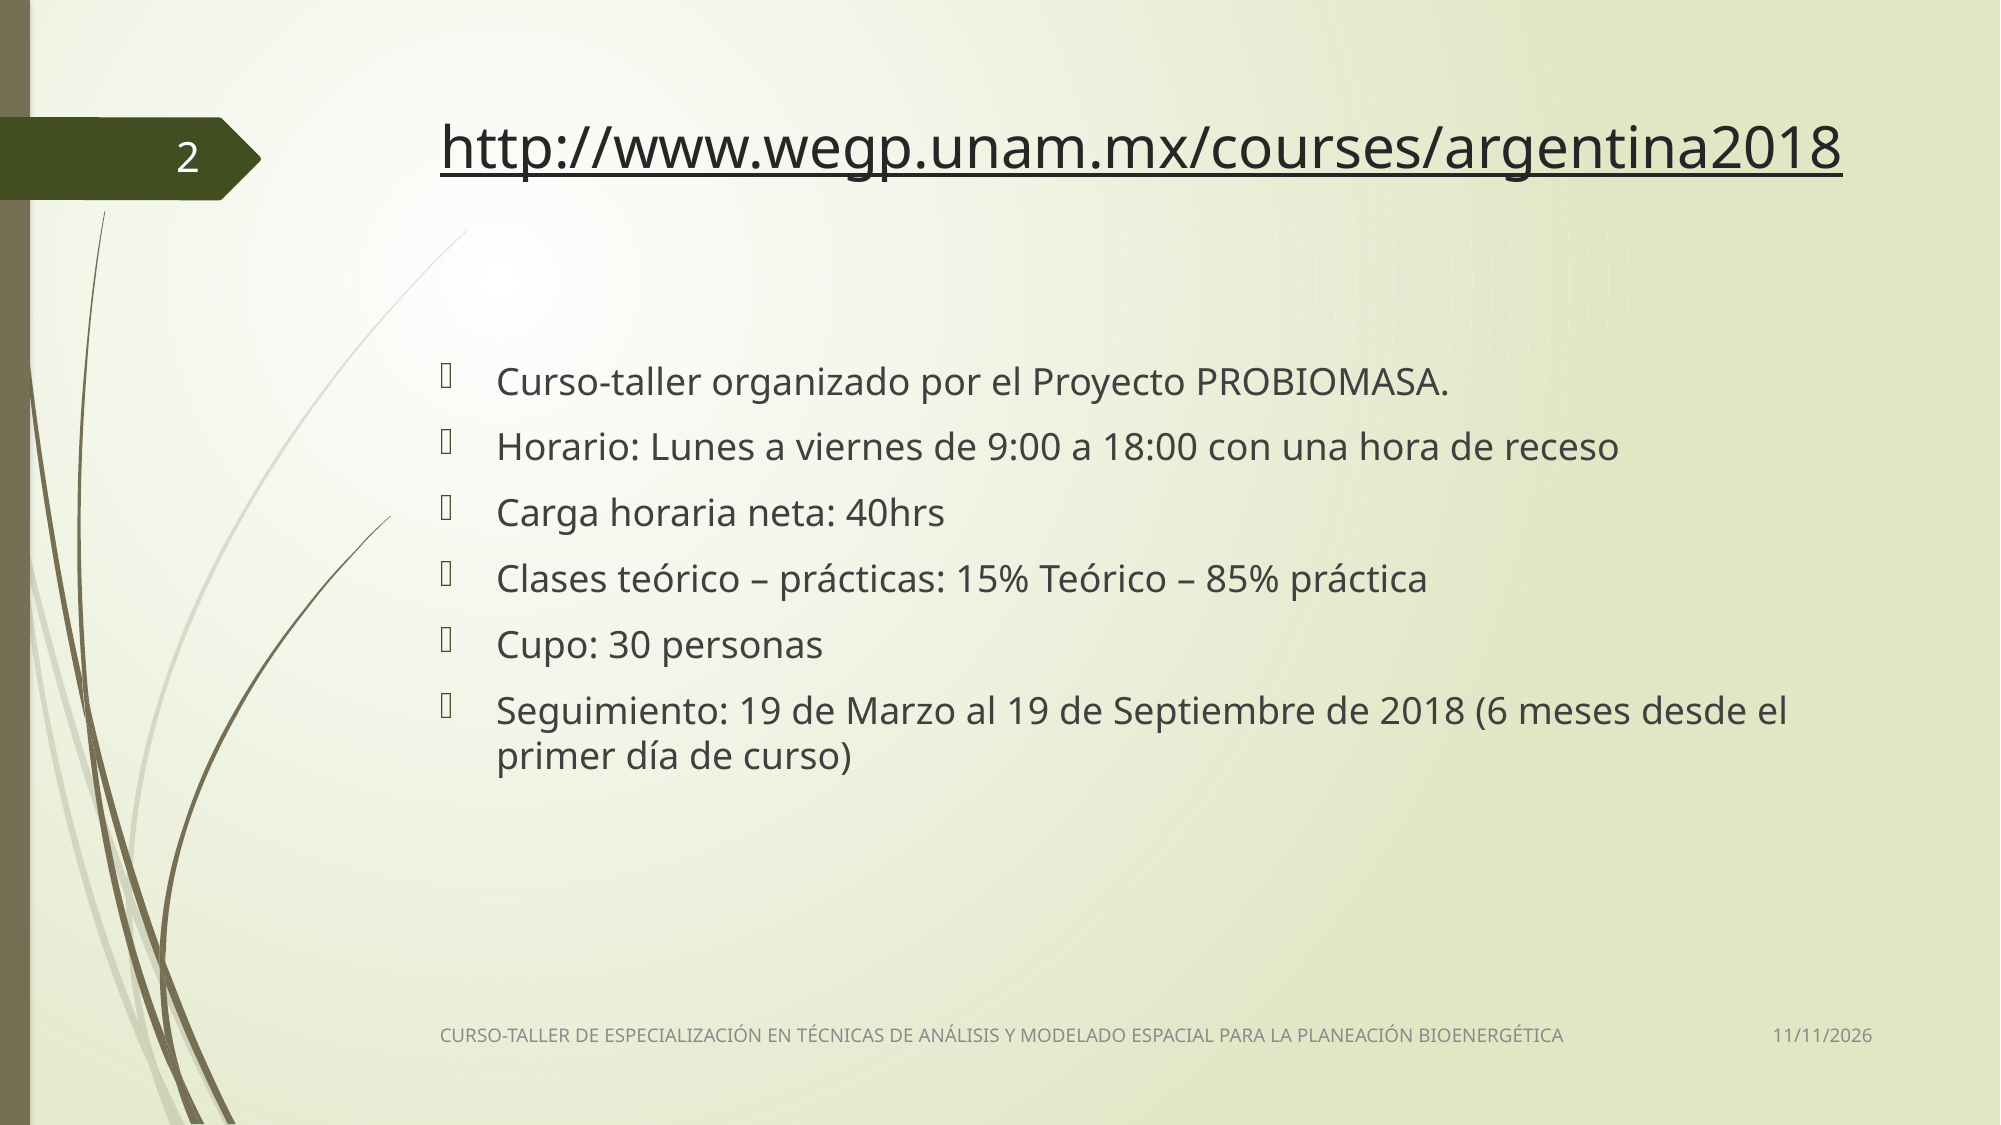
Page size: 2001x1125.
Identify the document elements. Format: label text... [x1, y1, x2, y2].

footer CURSO-TALLER DE ESPECIALIZACIÓN EN TÉCNICAS DE ANÁLISIS Y MODELADO ESPACIAL PARA LA PLANEACIÓN BIOENERGÉTICA [424, 1006, 1675, 1067]
slide_number 2 [87, 129, 216, 190]
list Curso-taller organizado por el Proyecto PROBIOMASA. Horario: Lunes a viernes de 9:00 a 18:00 con una hora de receso Carga horaria neta: 40hrs Clases teórico – prácticas: 15% Teórico – 85% práctica Cupo: 30 personas Seguimiento: 19 de Marzo al 19 de Septiembre de 2018 (6 meses desde el primer día de curso) [424, 350, 1888, 970]
title http://www.wegp.unam.mx/courses/argentina2018 [425, 102, 1888, 313]
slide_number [1699, 1005, 1888, 1067]
